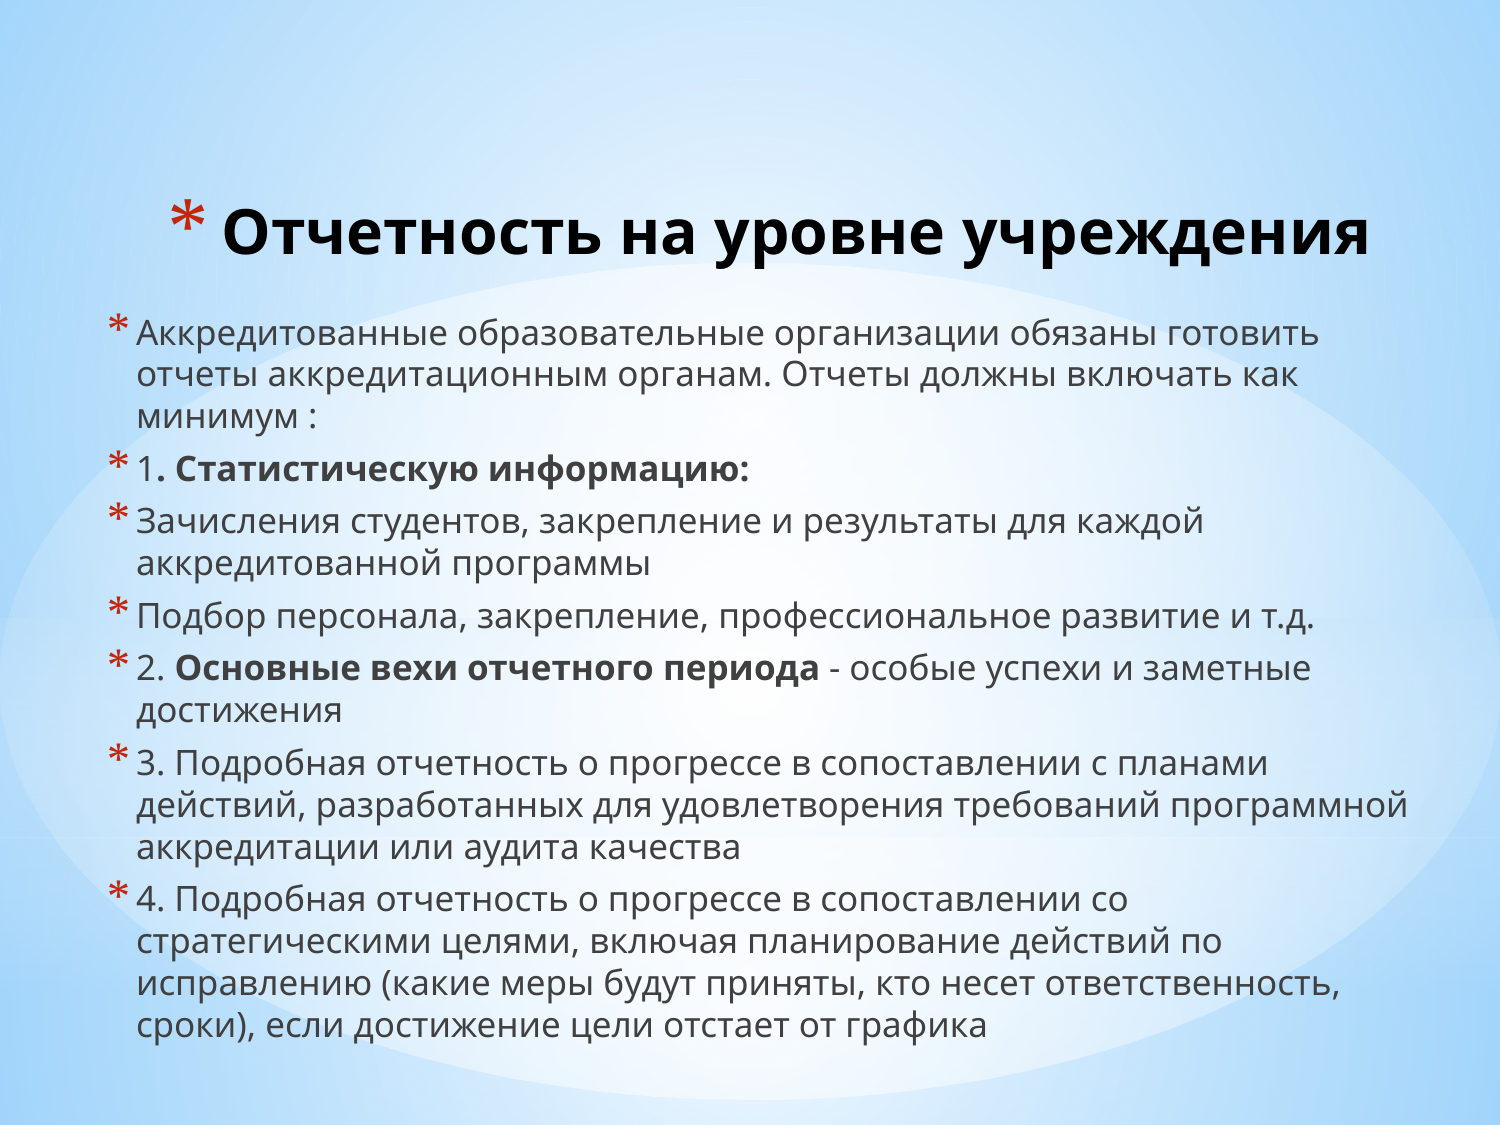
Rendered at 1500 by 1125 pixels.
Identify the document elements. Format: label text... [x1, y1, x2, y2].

list Аккредитованные образовательные организации обязаны готовить отчеты аккредитационным органам. Отчеты должны включать как минимум : 1. Статистическую информацию: Зачисления студентов, закрепление и результаты для каждой аккредитованной программы Подбор персонала, закрепление, профессиональное развитие и т.д. 2. Основные вехи отчетного периода - особые успехи и заметные достижения 3. Подробная отчетность о прогрессе в сопоставлении с планами действий, разработанных для удовлетворения требований программной аккредитации или аудита качества 4. Подробная отчетность о прогрессе в сопоставлении со стратегическими целями, включая планирование действий по исправлению (какие меры будут приняты, кто несет ответственность, сроки), если достижение цели отстает от графика [85, 302, 1435, 1059]
title Отчетность на уровне учреждения [112, 184, 1388, 287]
